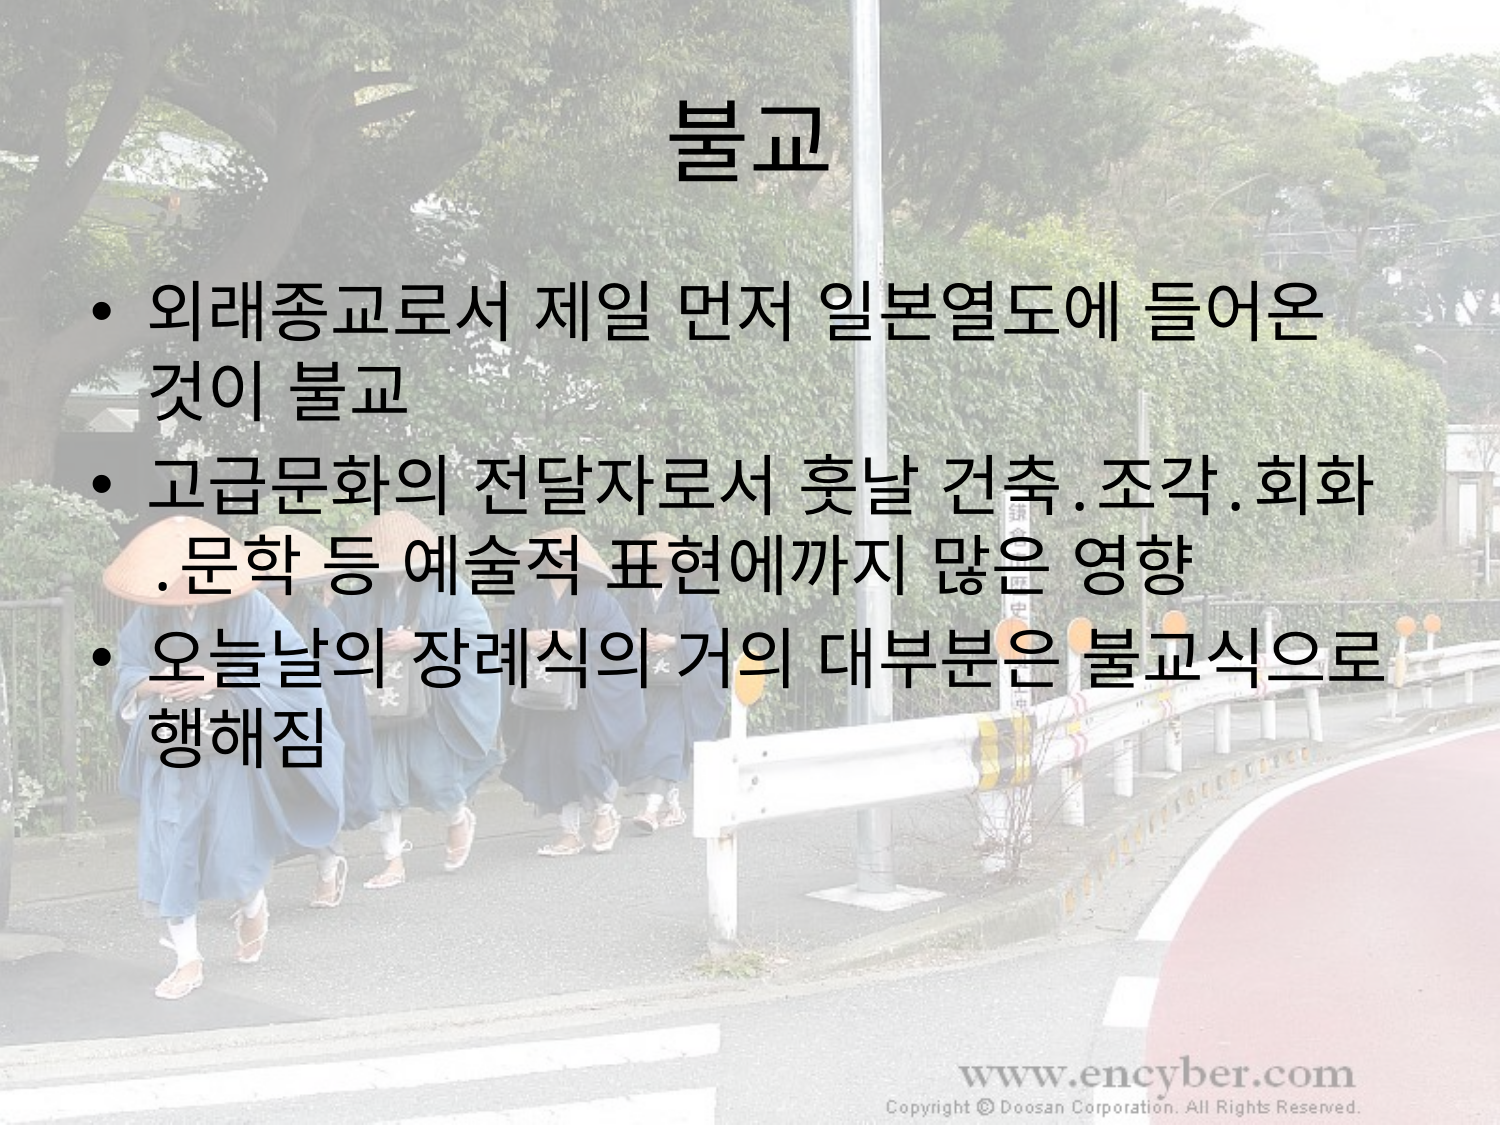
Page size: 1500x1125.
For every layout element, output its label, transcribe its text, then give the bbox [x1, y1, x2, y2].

list 외래종교로서 제일 먼저 일본열도에 들어온 것이 불교 고급문화의 전달자로서 훗날 건축․조각․회화․문학 등 예술적 표현에까지 많은 영향 오늘날의 장례식의 거의 대부분은 불교식으로 행해짐 [75, 262, 1425, 1005]
title 불교 [75, 45, 1425, 233]
